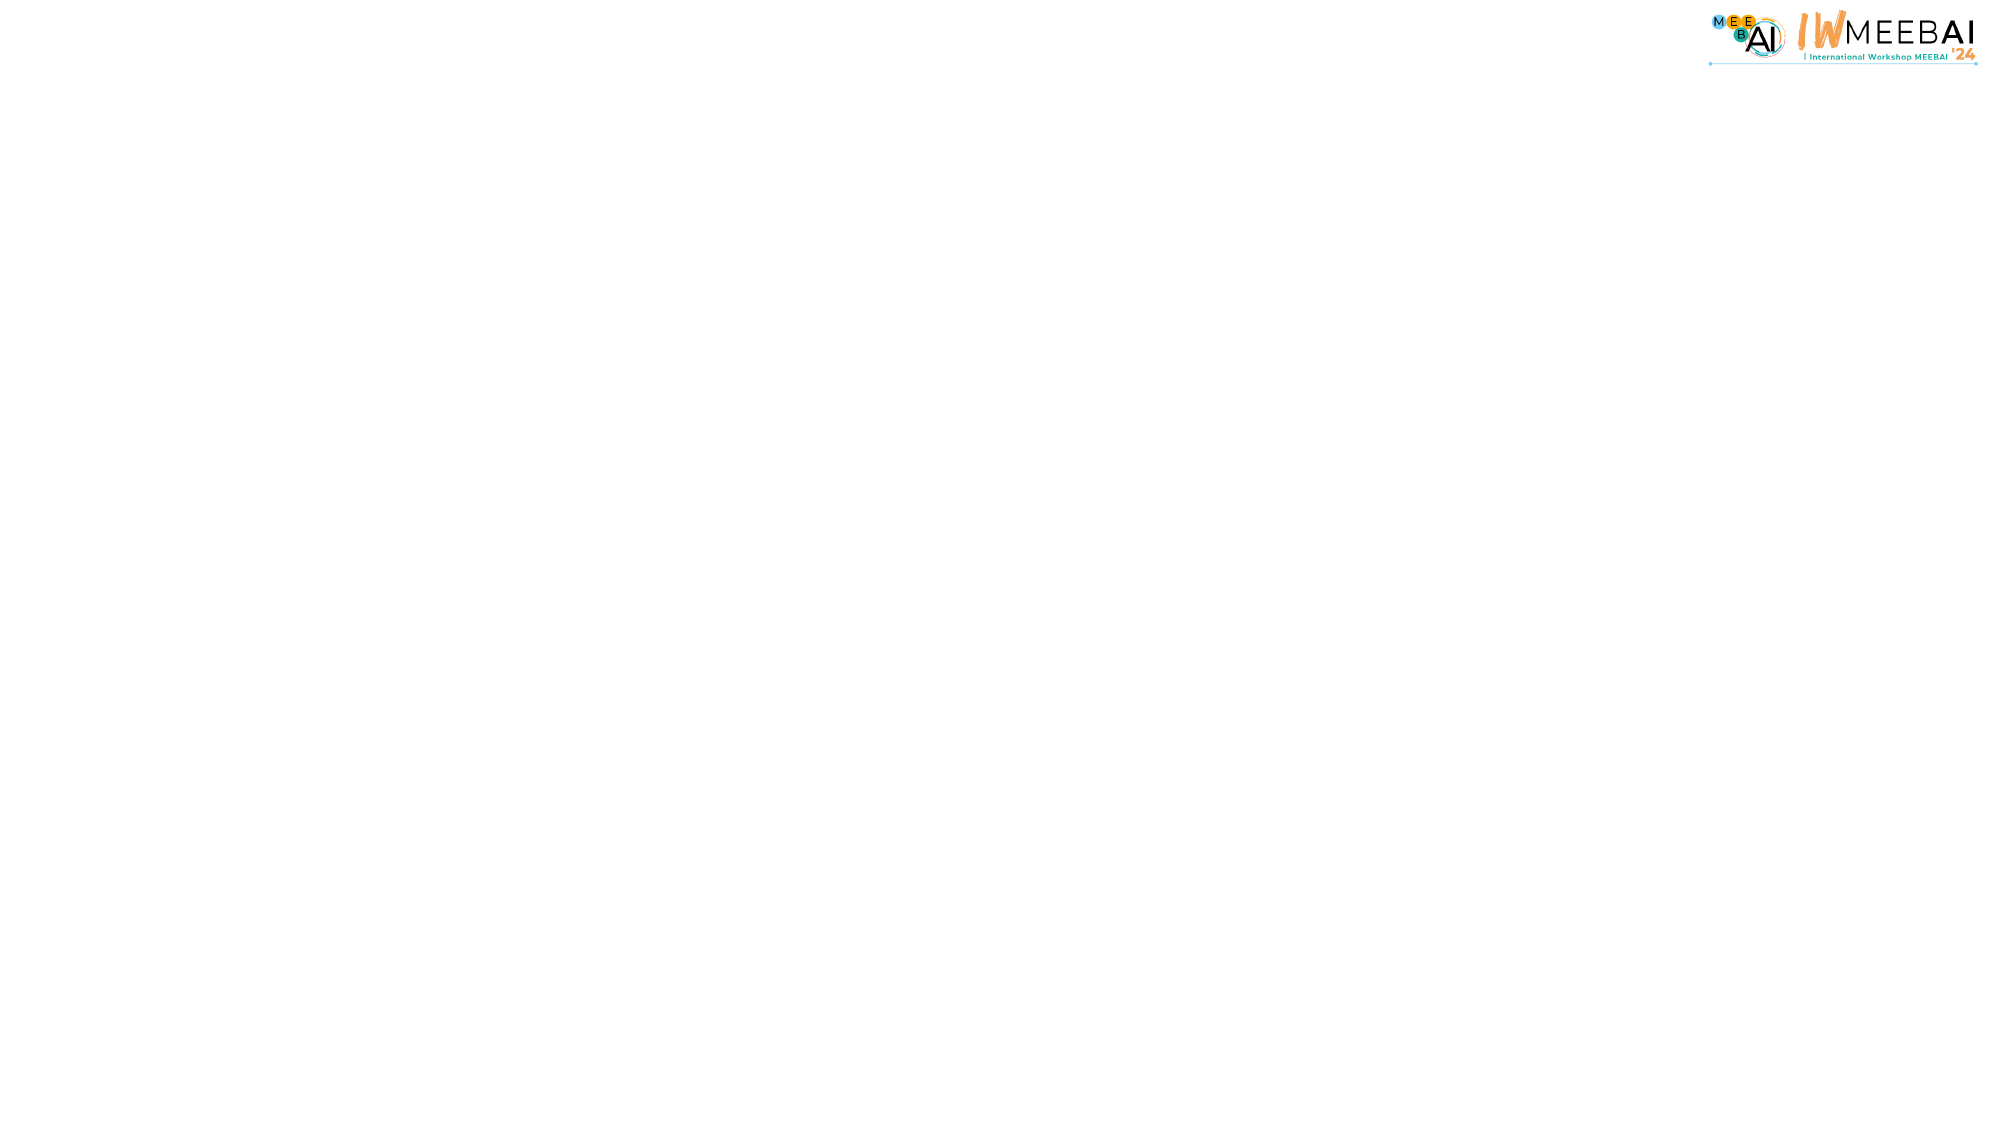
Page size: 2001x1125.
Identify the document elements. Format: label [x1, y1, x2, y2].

picture [1704, 5, 1982, 70]
